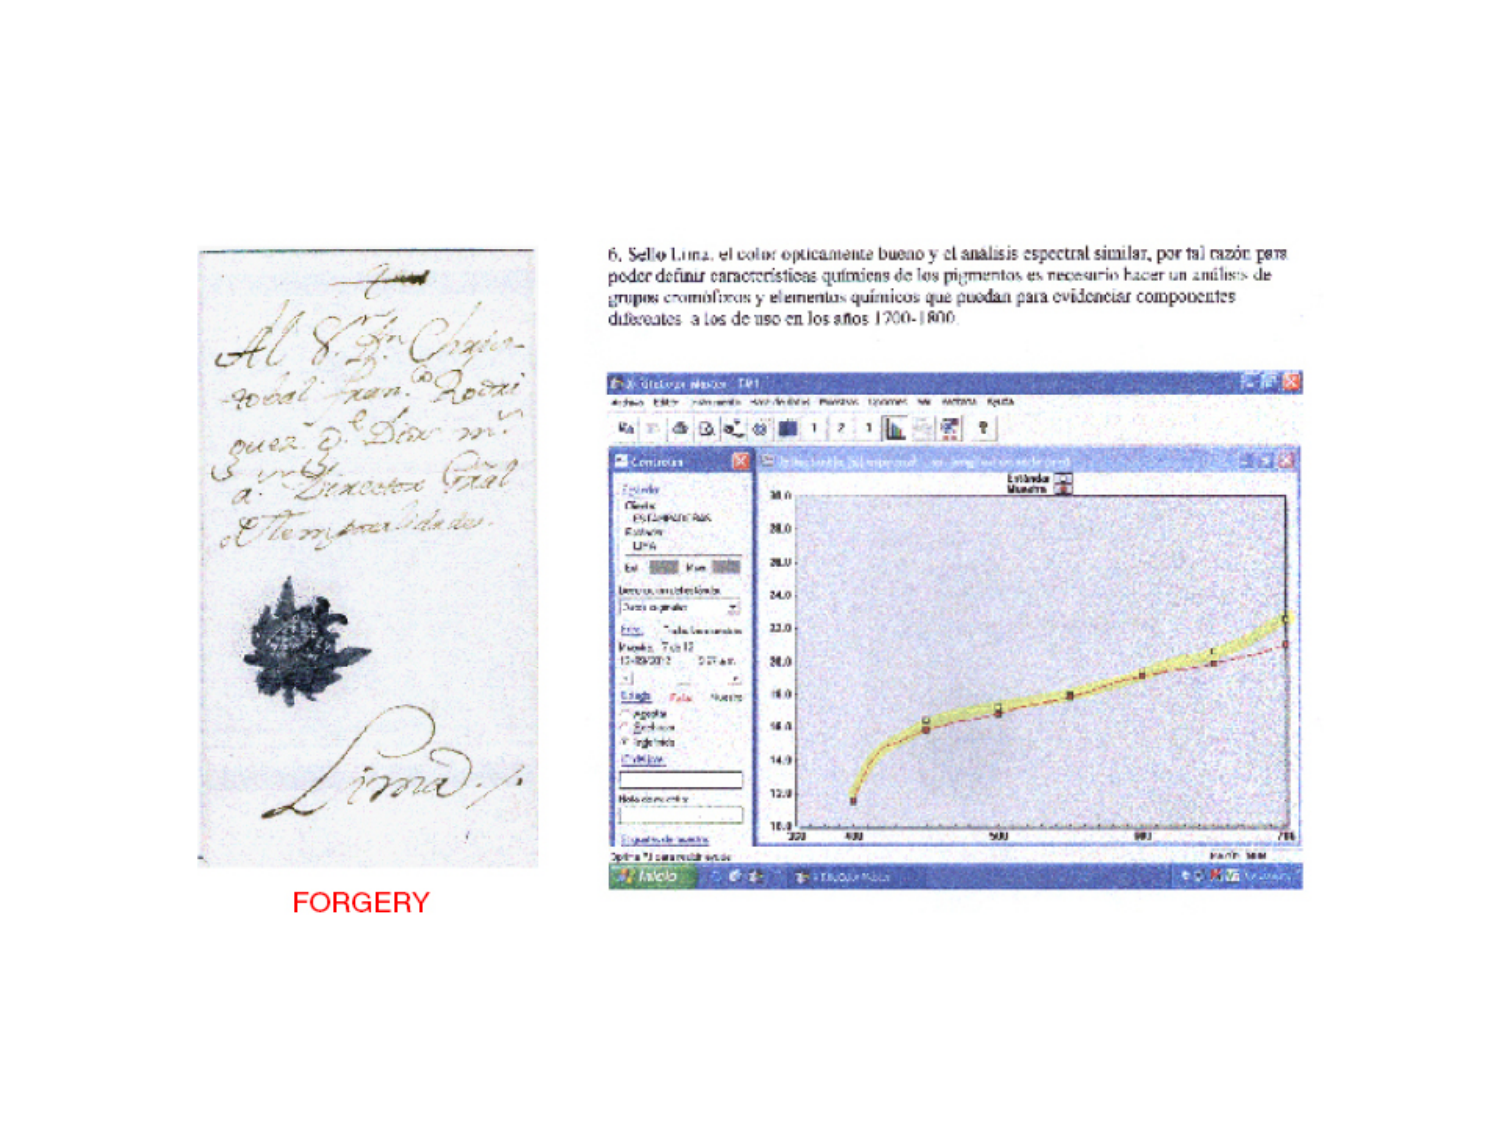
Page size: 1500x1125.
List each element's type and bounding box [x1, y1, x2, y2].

picture [135, 101, 1374, 1059]
